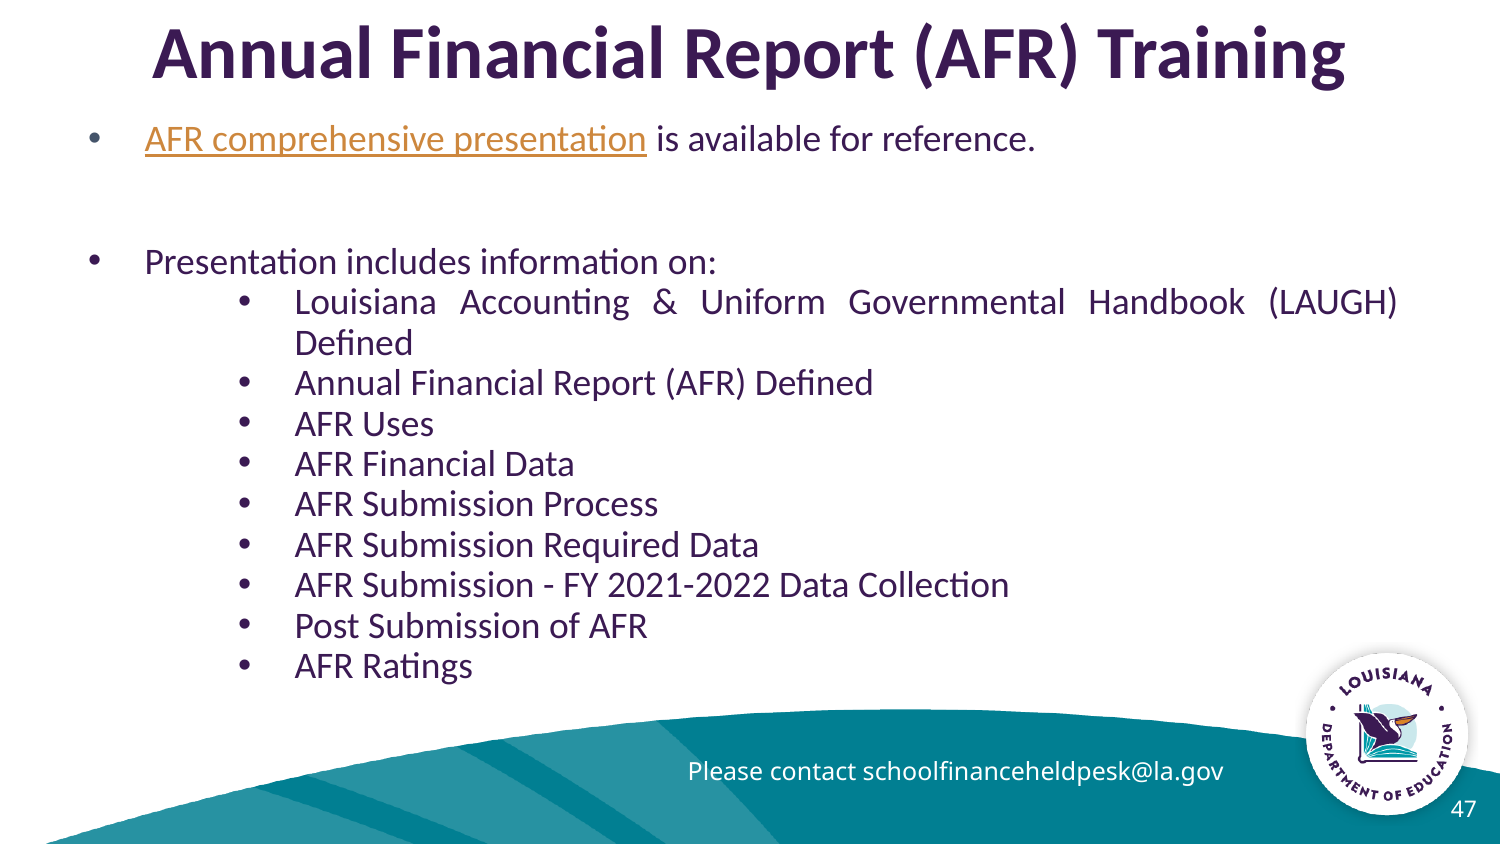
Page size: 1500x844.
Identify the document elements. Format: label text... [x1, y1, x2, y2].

subtitle Please contact schoolfinanceheldpesk@la.gov [453, 736, 1240, 788]
text_box Annual Financial Report (AFR) Training [132, 26, 1368, 104]
picture [0, 642, 1500, 844]
text_box AFR comprehensive presentation is available for reference. Presentation includes information on: Louisiana Accounting & Uniform Governmental Handbook (LAUGH) Defined Annual Financial Report (AFR) Defined AFR Uses AFR Financial Data AFR Submission Process AFR Submission Required Data AFR Submission - FY 2021-2022 Data Collection Post Submission of AFR AFR Ratings [54, 104, 1415, 538]
slide_number ‹#› [1402, 777, 1493, 842]
